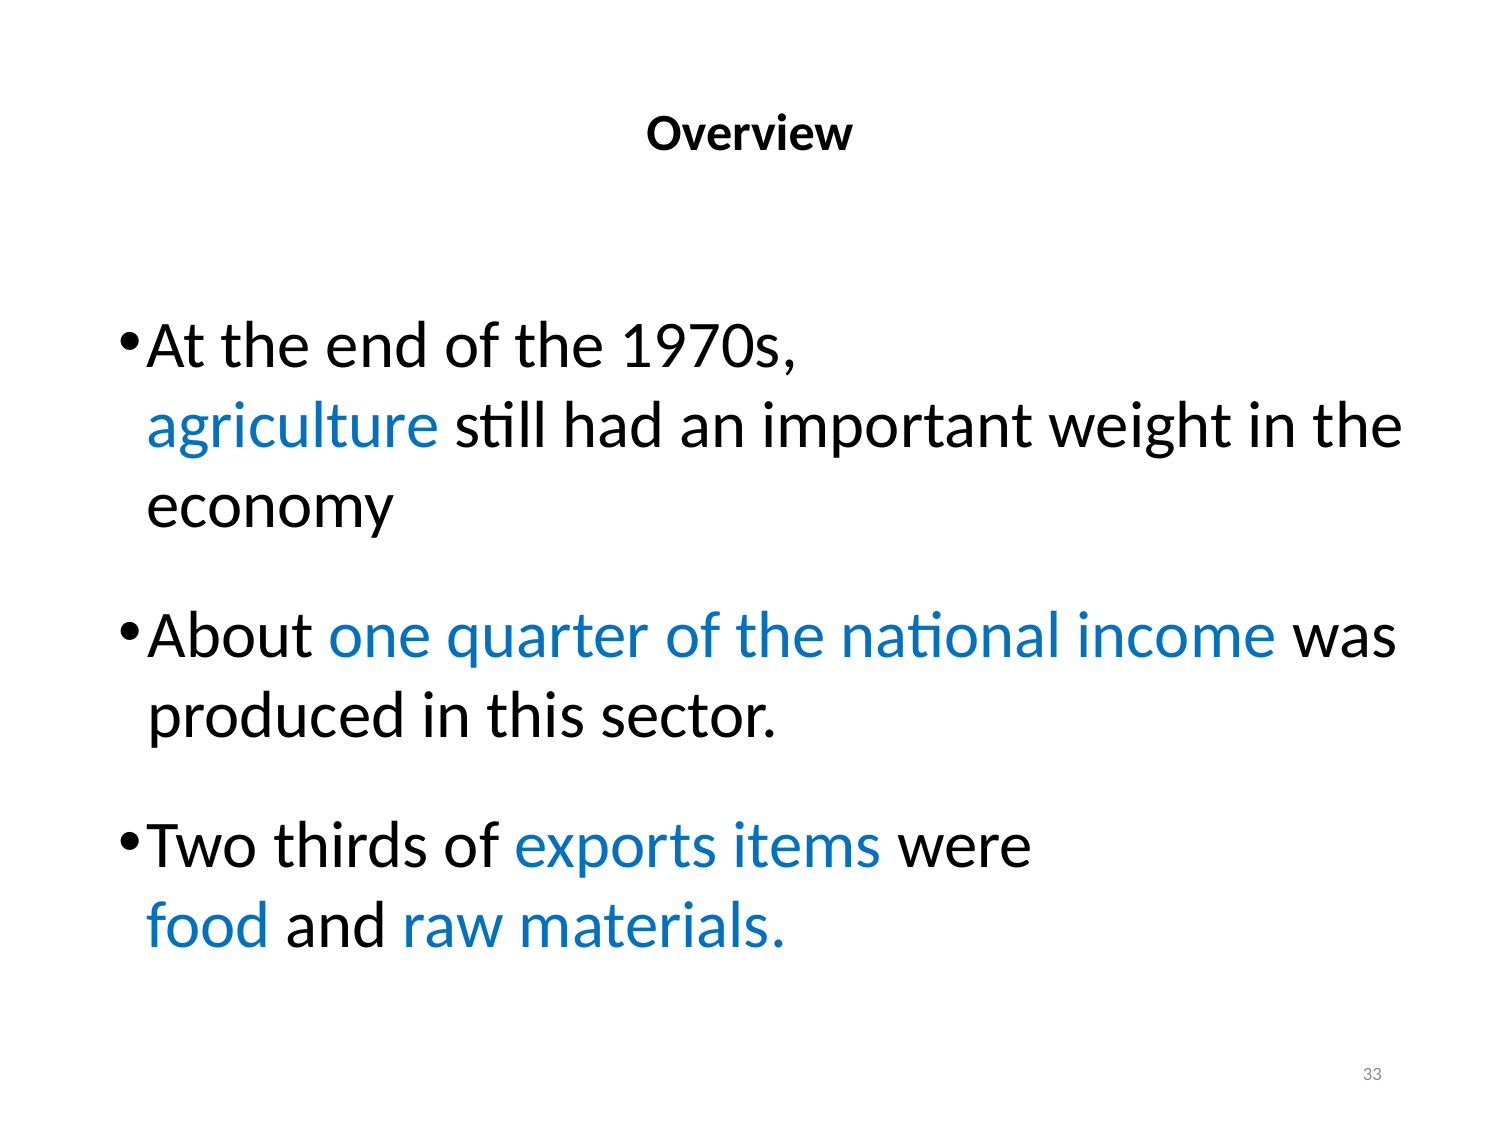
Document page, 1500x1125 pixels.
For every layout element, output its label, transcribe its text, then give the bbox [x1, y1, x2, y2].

list At the end of the 1970s, agriculture still had an important weight in the economy About one quarter of the national income was produced in this sector. Two thirds of exports items were food and raw materials. [103, 292, 1425, 1125]
slide_number 33 [1059, 1042, 1397, 1103]
title Overview [75, 42, 1425, 220]
